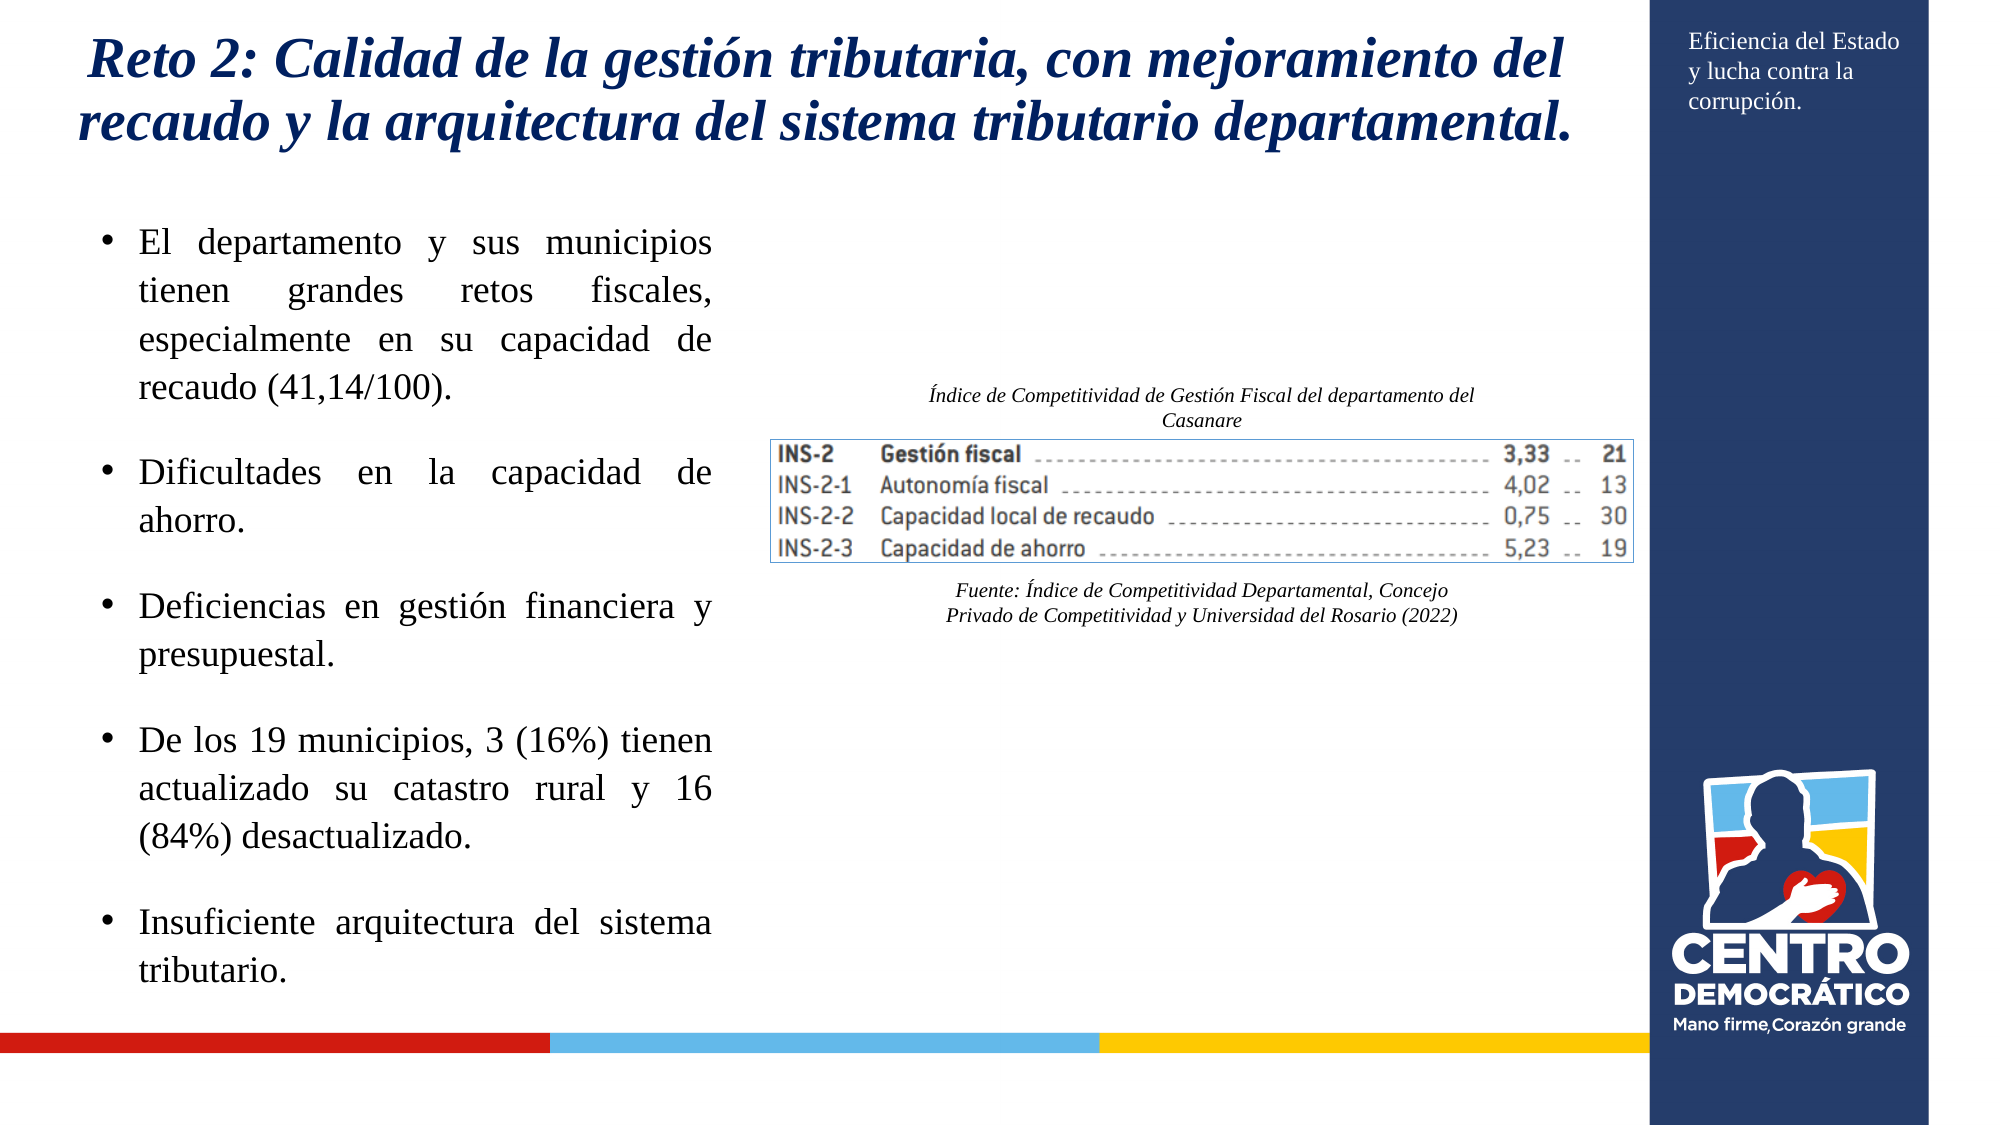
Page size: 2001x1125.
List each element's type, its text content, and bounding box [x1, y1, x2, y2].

title Reto 2: Calidad de la gestión tributaria, con mejoramiento del recaudo y la arquitectura del sistema tributario departamental. [0, 0, 1674, 181]
text_box Índice de Competitividad de Gestión Fiscal del departamento del Casanare [906, 374, 1498, 439]
text_box Eficiencia del Estado y lucha contra la corrupción. [1673, 17, 1922, 122]
picture [0, 0, 2001, 1125]
text_box Fuente: Índice de Competitividad Departamental, Concejo Privado de Competitividad y Universidad del Rosario (2022) [906, 569, 1498, 635]
list El departamento y sus municipios tienen grandes retos fiscales, especialmente en su capacidad de recaudo (41,14/100). Dificultades en la capacidad de ahorro. Deficiencias en gestión financiera y presupuestal. De los 19 municipios, 3 (16%) tienen actualizado su catastro rural y 16 (84%) desactualizado. Insuficiente arquitectura del sistema tributario. [85, 206, 729, 1023]
